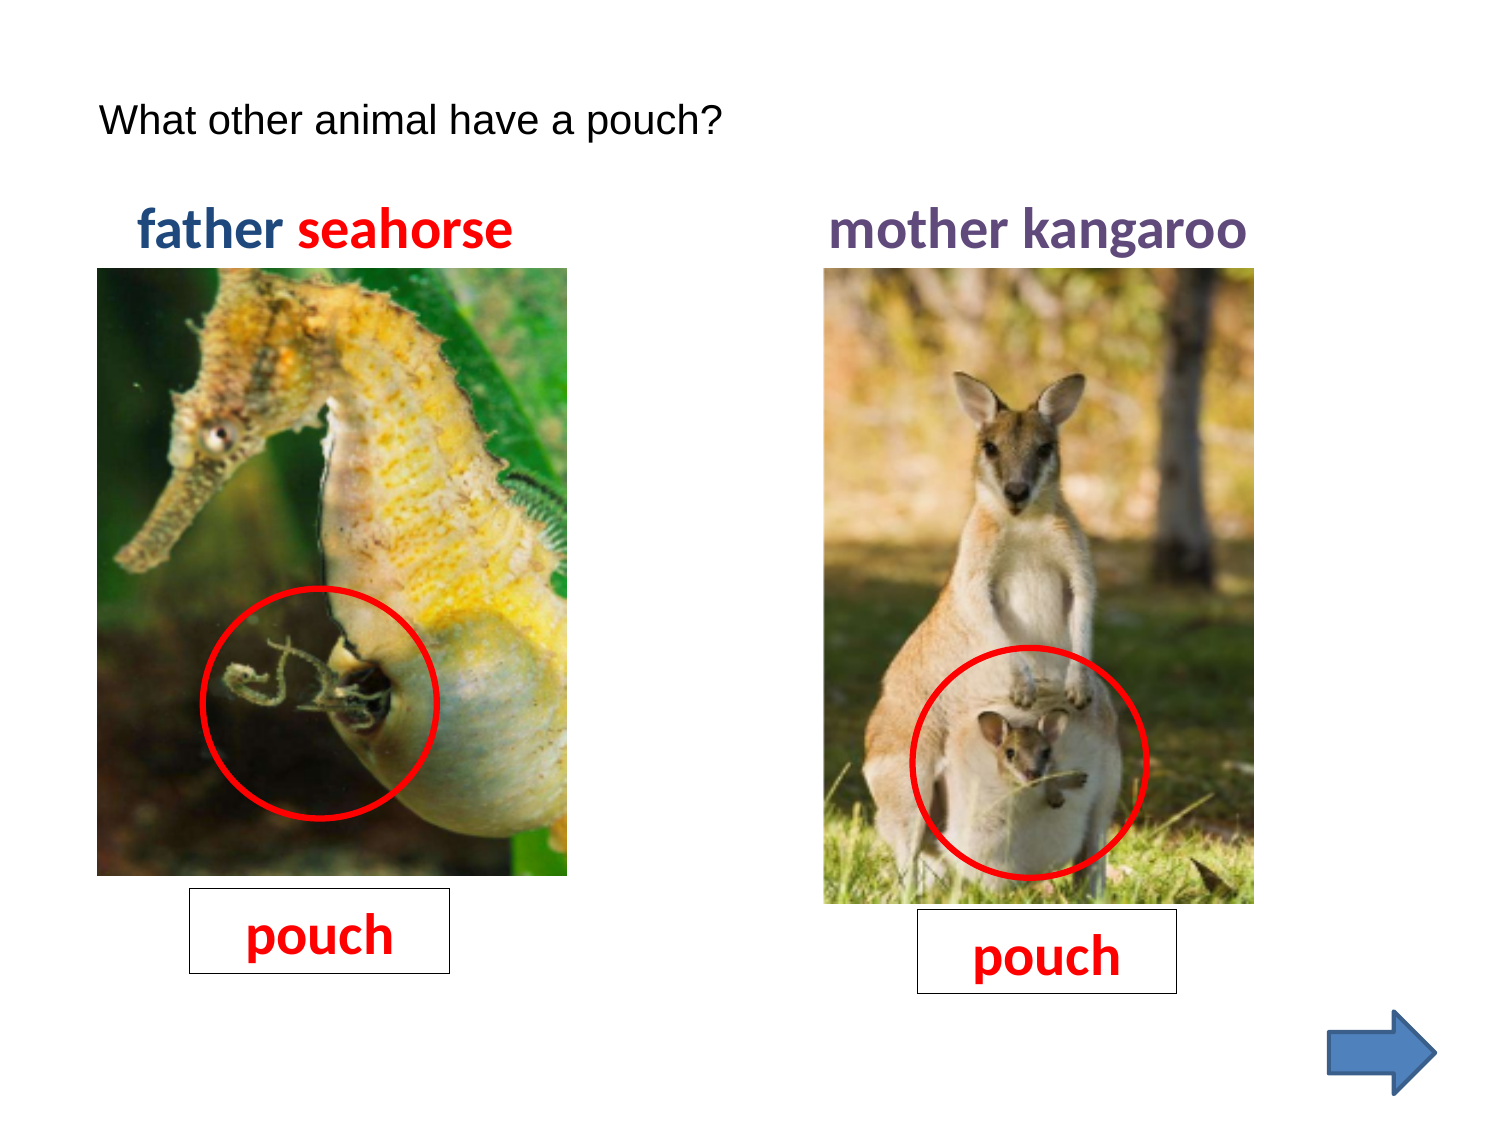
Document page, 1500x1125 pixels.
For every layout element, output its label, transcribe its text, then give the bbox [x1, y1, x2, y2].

picture [96, 256, 567, 877]
text_box [1326, 1009, 1438, 1097]
text_box What other animal have a pouch? [84, 85, 962, 151]
picture [822, 268, 1255, 904]
text_box mother kangaroo [803, 183, 1274, 268]
text_box pouch [917, 913, 1177, 994]
text_box pouch [189, 888, 450, 974]
text_box father seahorse [97, 183, 567, 256]
